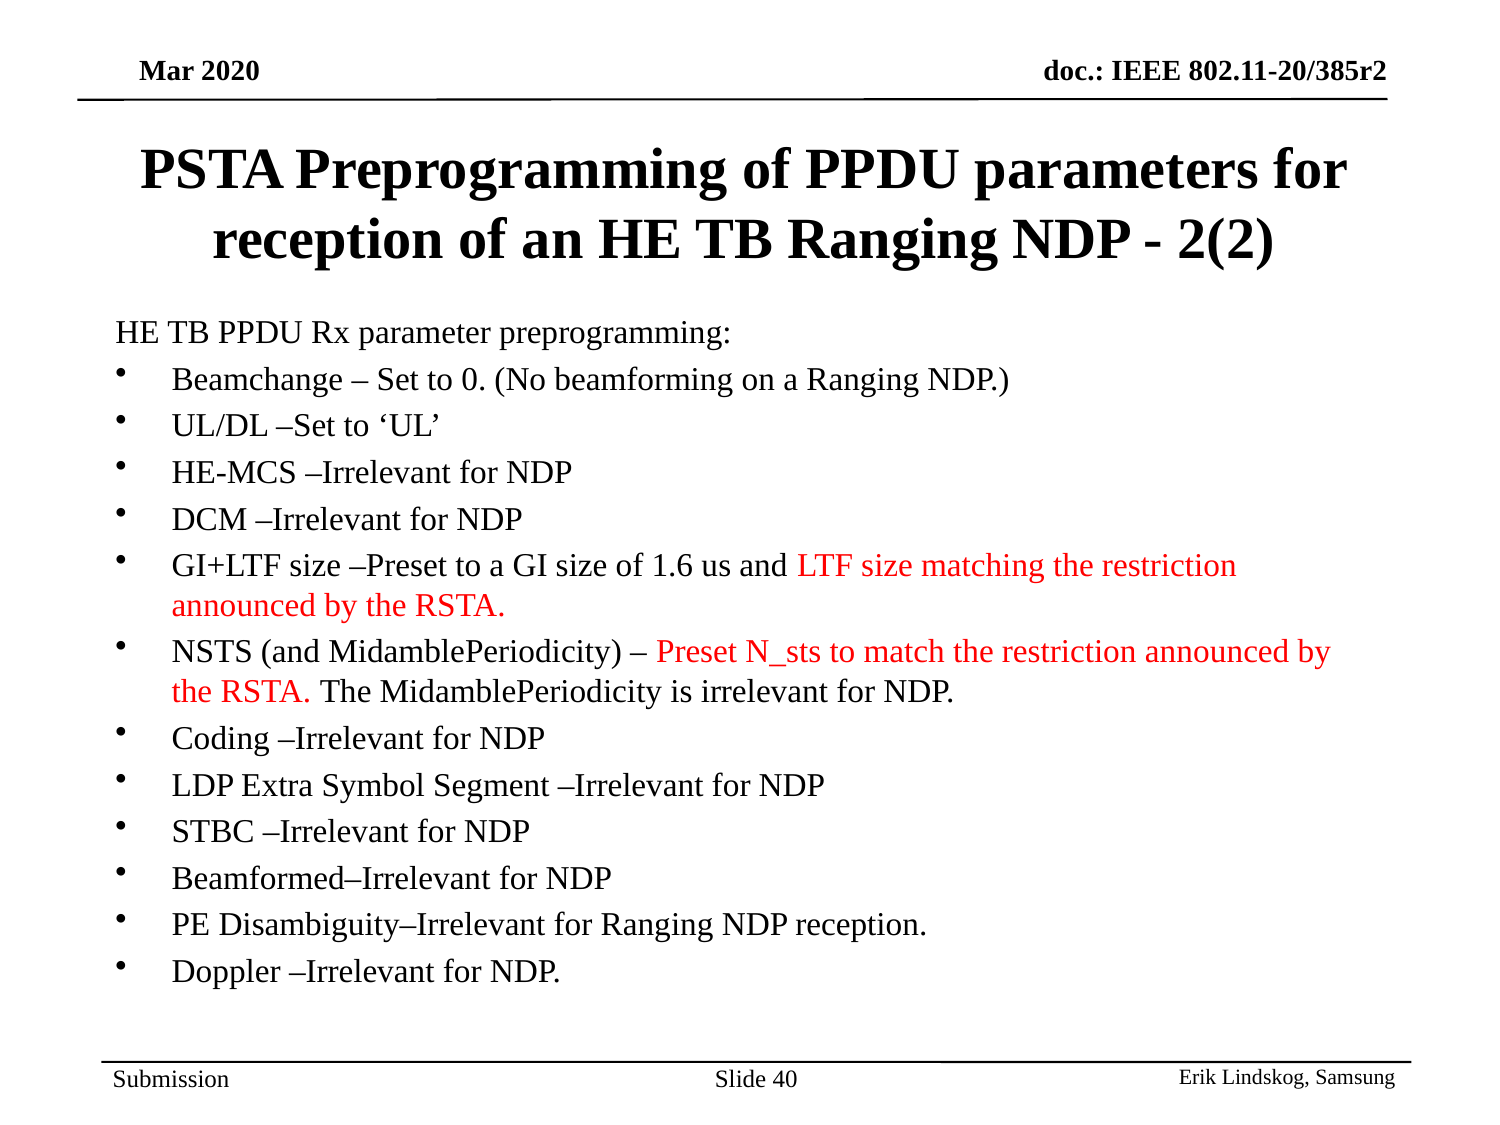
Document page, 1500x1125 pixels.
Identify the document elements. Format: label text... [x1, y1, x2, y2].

slide_number Slide 40 [712, 1062, 800, 1093]
footer Erik Lindskog, Samsung [861, 1062, 1402, 1089]
list HE TB PPDU Rx parameter preprogramming: Beamchange – Set to 0. (No beamforming on a Ranging NDP.) UL/DL –Set to ‘UL’ HE-MCS –Irrelevant for NDP DCM –Irrelevant for NDP GI+LTF size –Preset to a GI size of 1.6 us and LTF size matching the restriction announced by the RSTA. NSTS (and MidamblePeriodicity) – Preset N_sts to match the restriction announced by the RSTA. The MidamblePeriodicity is irrelevant for NDP. Coding –Irrelevant for NDP LDP Extra Symbol Segment –Irrelevant for NDP STBC –Irrelevant for NDP Beamformed–Irrelevant for NDP PE Disambiguity–Irrelevant for Ranging NDP reception. Doppler –Irrelevant for NDP. [100, 302, 1376, 1035]
title PSTA Preprogramming of PPDU parameters for reception of an HE TB Ranging NDP - 2(2) [100, 112, 1388, 288]
